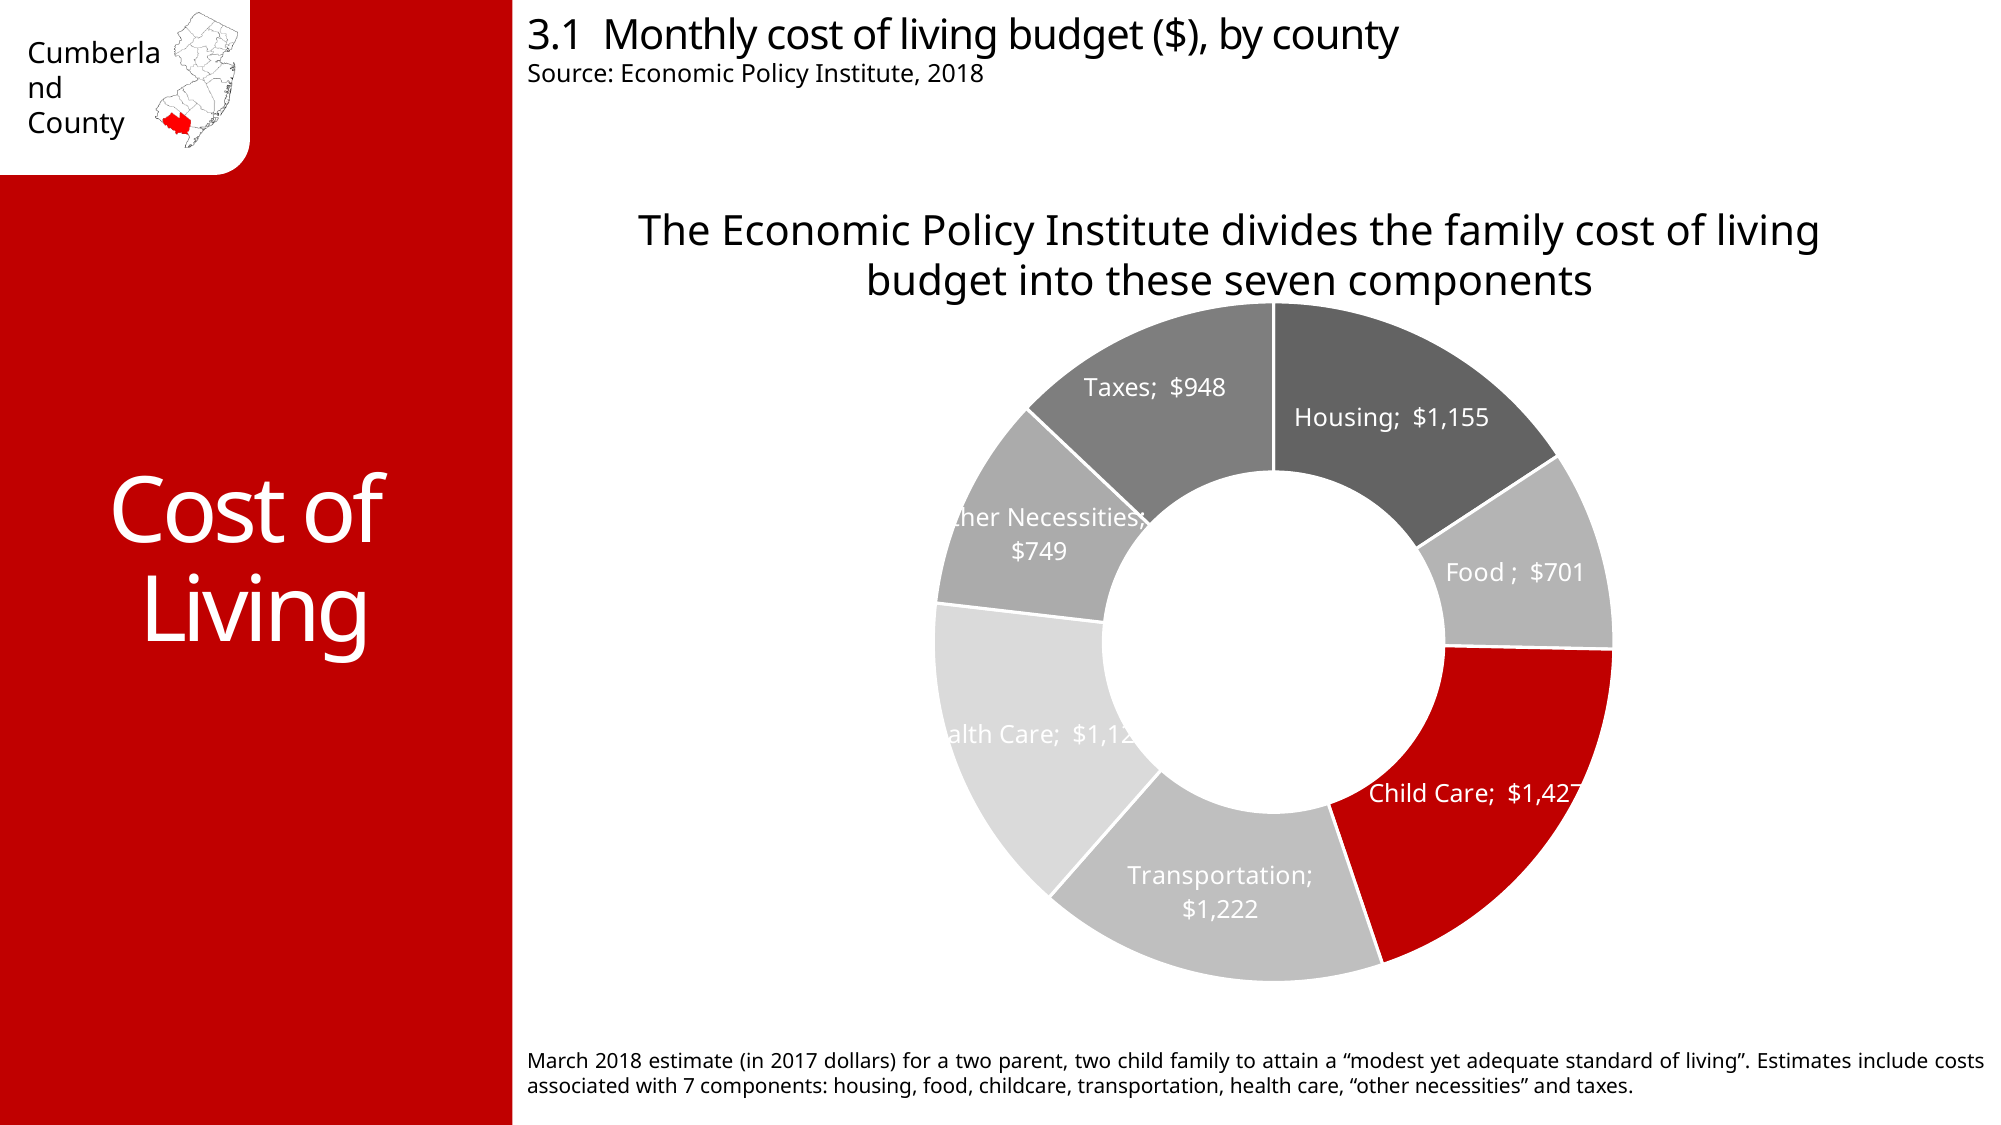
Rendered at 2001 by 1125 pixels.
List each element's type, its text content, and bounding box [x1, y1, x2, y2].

chart [749, 287, 1788, 1008]
text_box The Economic Policy Institute divides the family cost of living budget into these seven components [584, 196, 1875, 312]
text_box March 2018 estimate (in 2017 dollars) for a two parent, two child family to attain a “modest yet adequate standard of living”. Estimates include costs associated with 7 components: housing, food, childcare, transportation, health care, “other necessities” and taxes. [512, 1021, 2000, 1125]
picture [155, 12, 238, 112]
text_box 3.1 Monthly cost of living budget ($), by county [512, 0, 1992, 65]
text_box Source: Economic Policy Institute, 2018 [512, 50, 1891, 95]
text_box Cost of Living [0, 112, 513, 1013]
